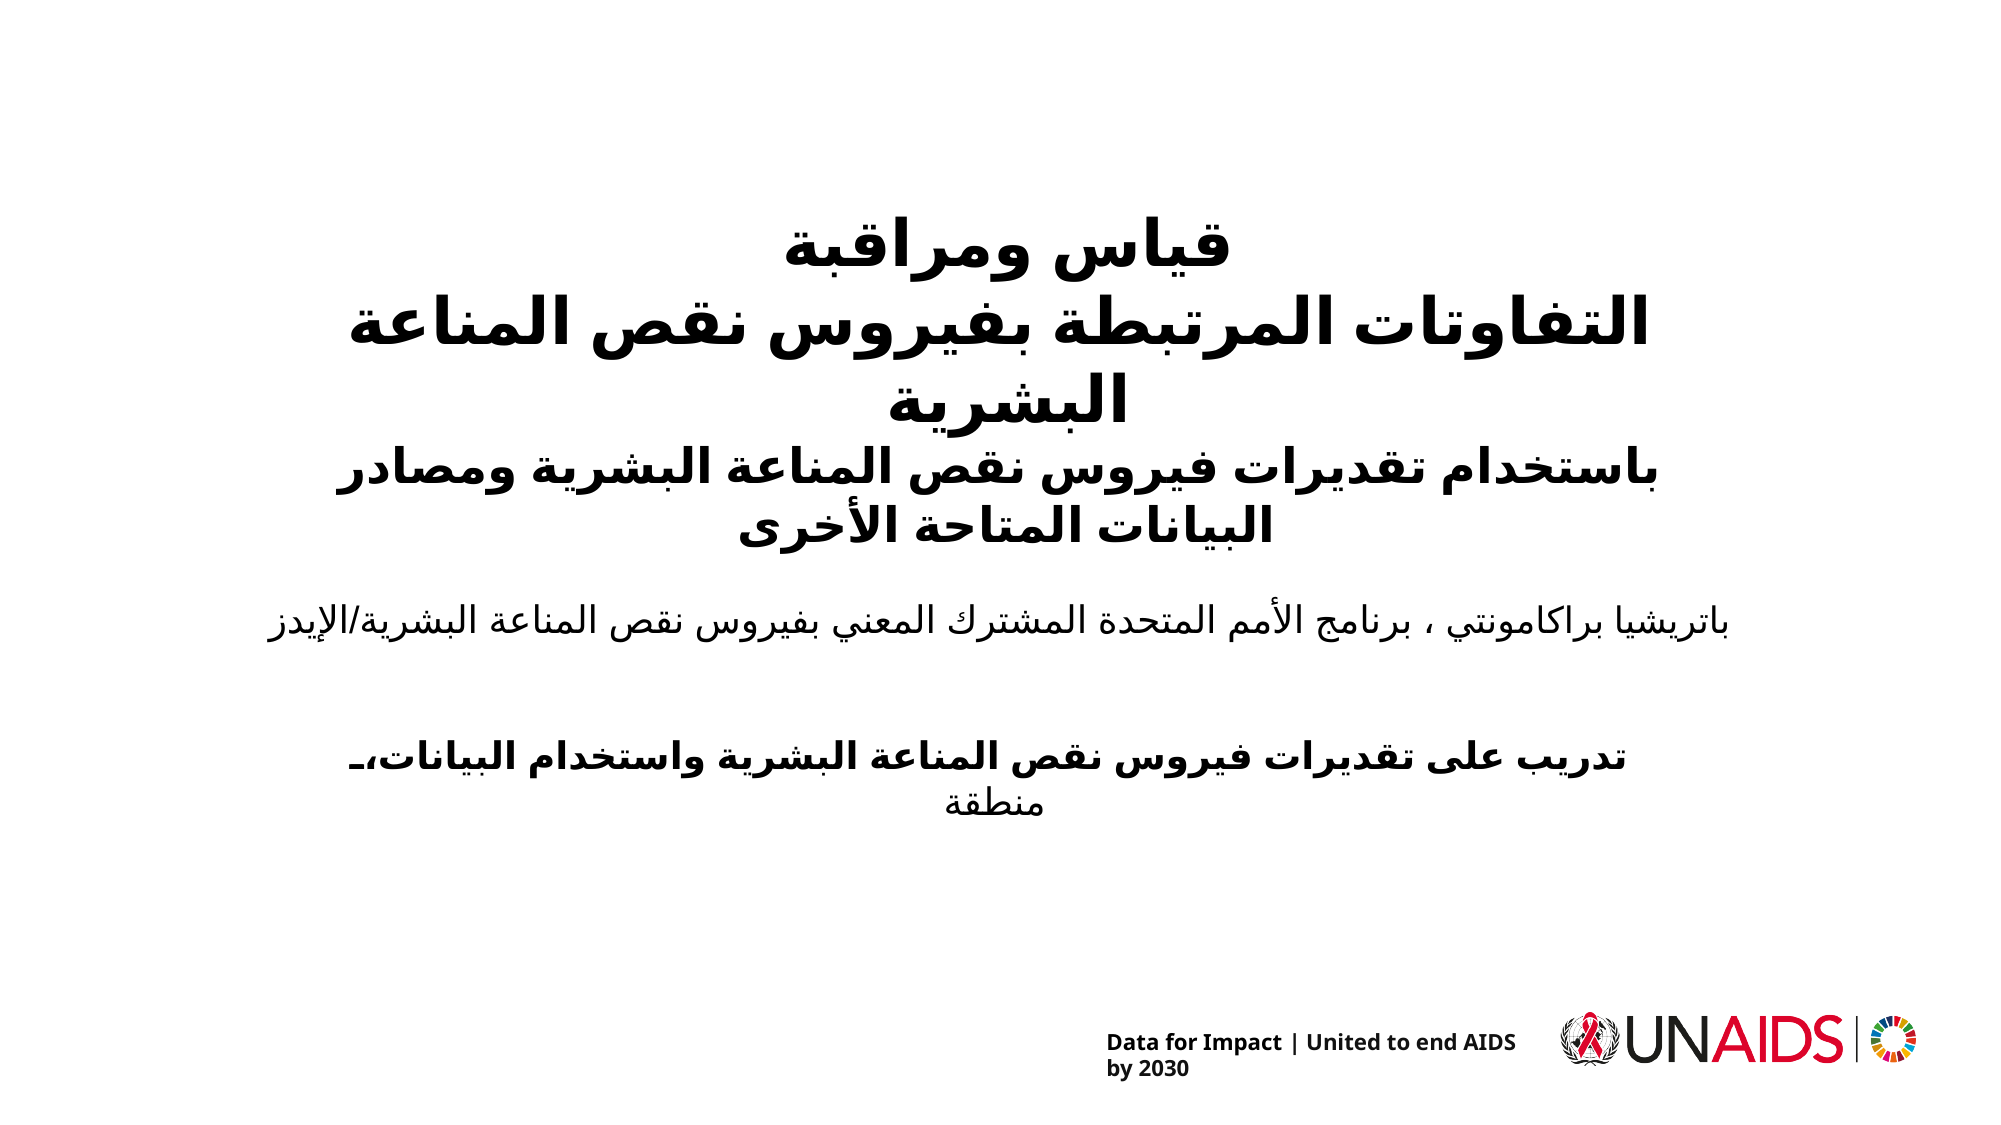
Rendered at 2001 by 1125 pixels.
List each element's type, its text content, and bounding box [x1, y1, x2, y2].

title قياس ومراقبة التفاوتات المرتبطة بفيروس نقص المناعة البشرية باستخدام تقديرات فيروس نقص المناعة البشرية ومصادر البيانات المتاحة الأخرى باتريشيا براكامونتي ، برنامج الأمم المتحدة المشترك المعني بفيروس نقص المناعة البشرية/الإيدز تدريب على تقديرات فيروس نقص المناعة البشرية واستخدام البيانات، منطقة [249, 190, 1750, 834]
picture [1560, 1012, 1917, 1066]
